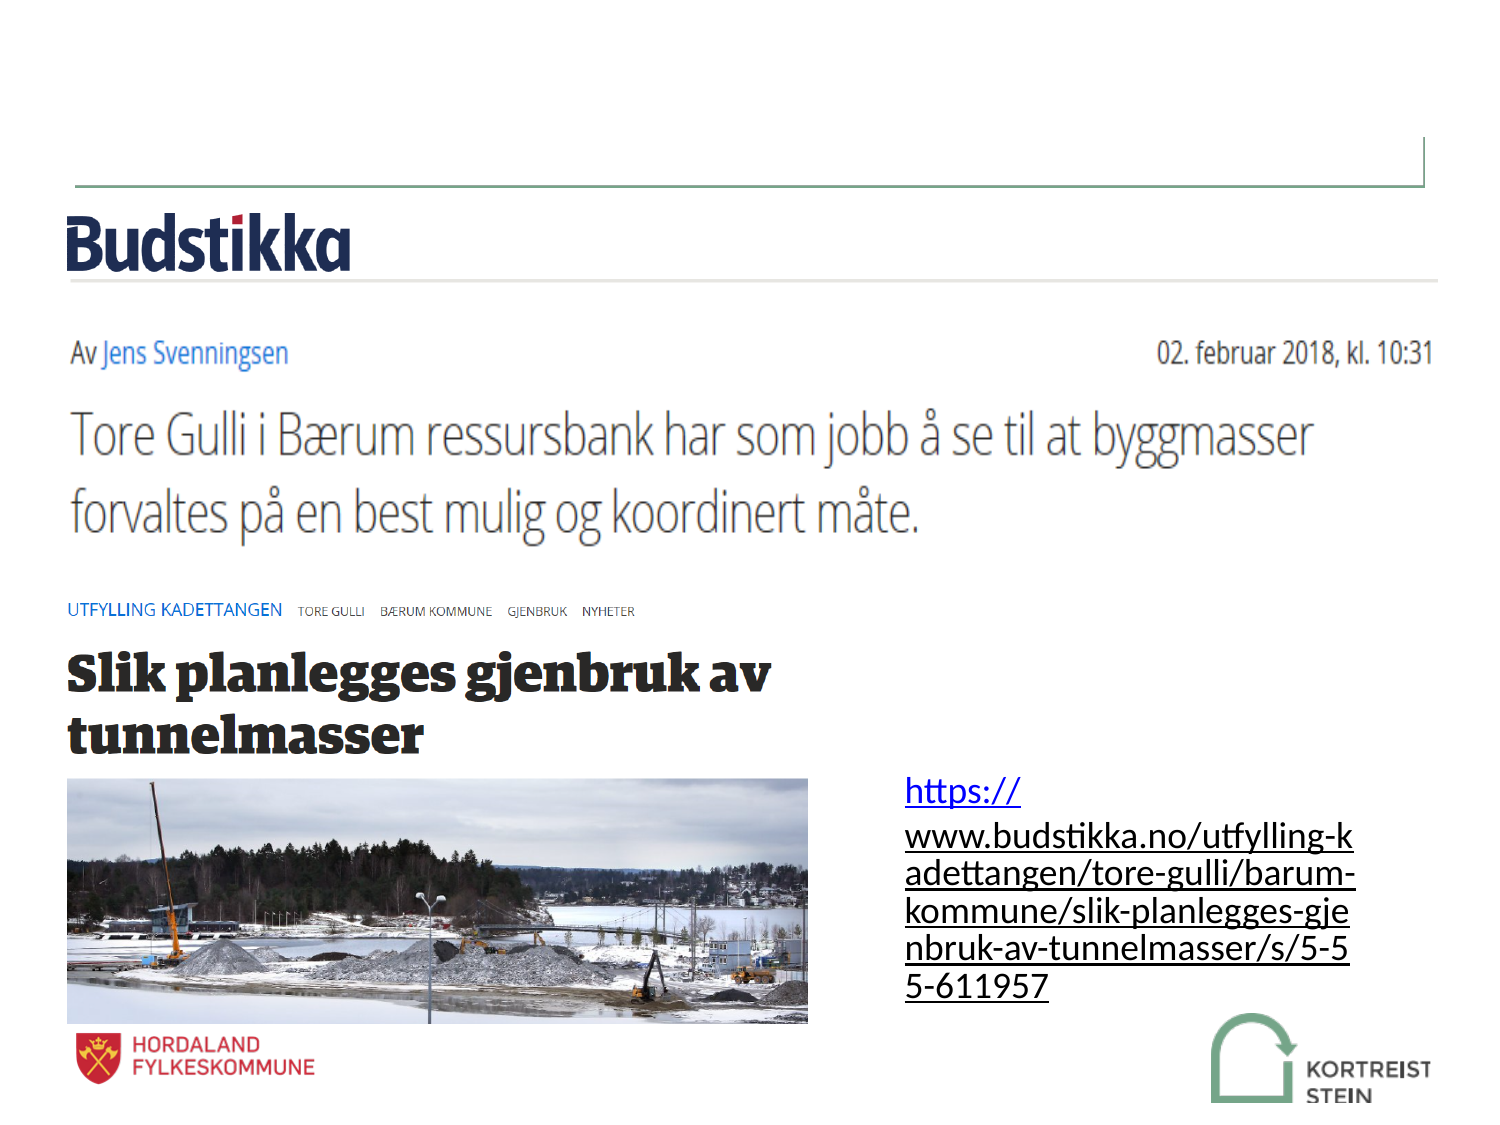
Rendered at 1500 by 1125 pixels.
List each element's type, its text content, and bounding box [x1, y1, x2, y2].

text_box https://www.budstikka.no/utfylling-kadettangen/tore-gulli/barum-kommune/slik-planlegges-gjenbruk-av-tunnelmasser/s/5-55-611957 [889, 758, 1374, 909]
picture [65, 213, 1438, 1024]
picture [75, 1032, 315, 1086]
